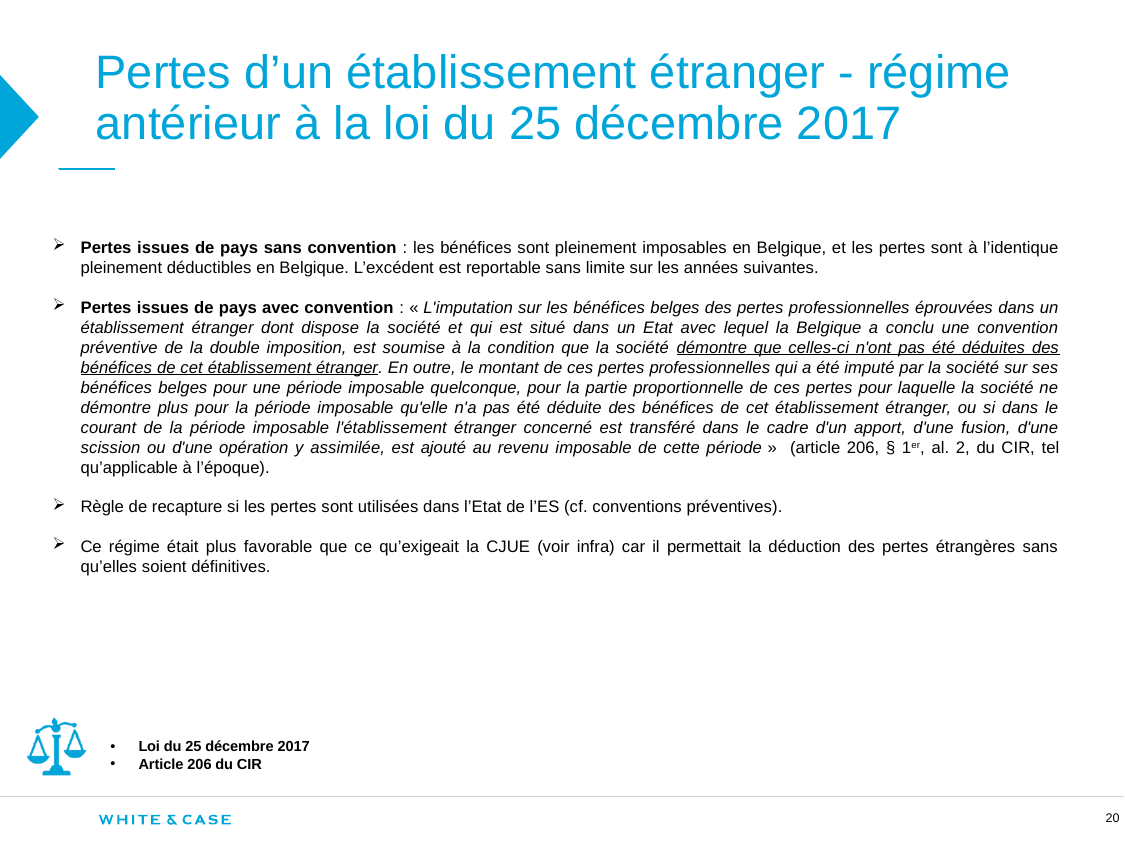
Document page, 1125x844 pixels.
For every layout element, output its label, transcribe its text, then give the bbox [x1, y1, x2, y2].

text_box Pertes issues de pays sans convention : les bénéfices sont pleinement imposables en Belgique, et les pertes sont à l’identique pleinement déductibles en Belgique. L’excédent est reportable sans limite sur les années suivantes. Pertes issues de pays avec convention : « L'imputation sur les bénéfices belges des pertes professionnelles éprouvées dans un établissement étranger dont dispose la société et qui est situé dans un Etat avec lequel la Belgique a conclu une convention préventive de la double imposition, est soumise à la condition que la société démontre que celles-ci n'ont pas été déduites des bénéfices de cet établissement étranger. En outre, le montant de ces pertes professionnelles qui a été imputé par la société sur ses bénéfices belges pour une période imposable quelconque, pour la partie proportionnelle de ces pertes pour laquelle la société ne démontre plus pour la période imposable qu'elle n'a pas été déduite des bénéfices de cet établissement étranger, ou si dans le courant de la période imposable l'établissement étranger concerné est transféré dans le cadre d'un apport, d'une fusion, d'une scission ou d'une opération y assimilée, est ajouté au revenu imposable de cette période » (article 206, § 1er, al. 2, du CIR, tel qu’applicable à l’époque). Règle de recapture si les pertes sont utilisées dans l’Etat de l’ES (cf. conventions préventives). Ce régime était plus favorable que ce qu’exigeait la CJUE (voir infra) car il permettait la déduction des pertes étrangères sans qu’elles soient définitives. [37, 209, 1075, 604]
slide_number 20 [1082, 810, 1120, 826]
picture [16, 706, 96, 786]
text_box Loi du 25 décembre 2017 Article 206 du CIR [96, 729, 550, 780]
title Pertes d’un établissement étranger - régime antérieur à la loi du 25 décembre 2017 [95, 48, 1066, 100]
